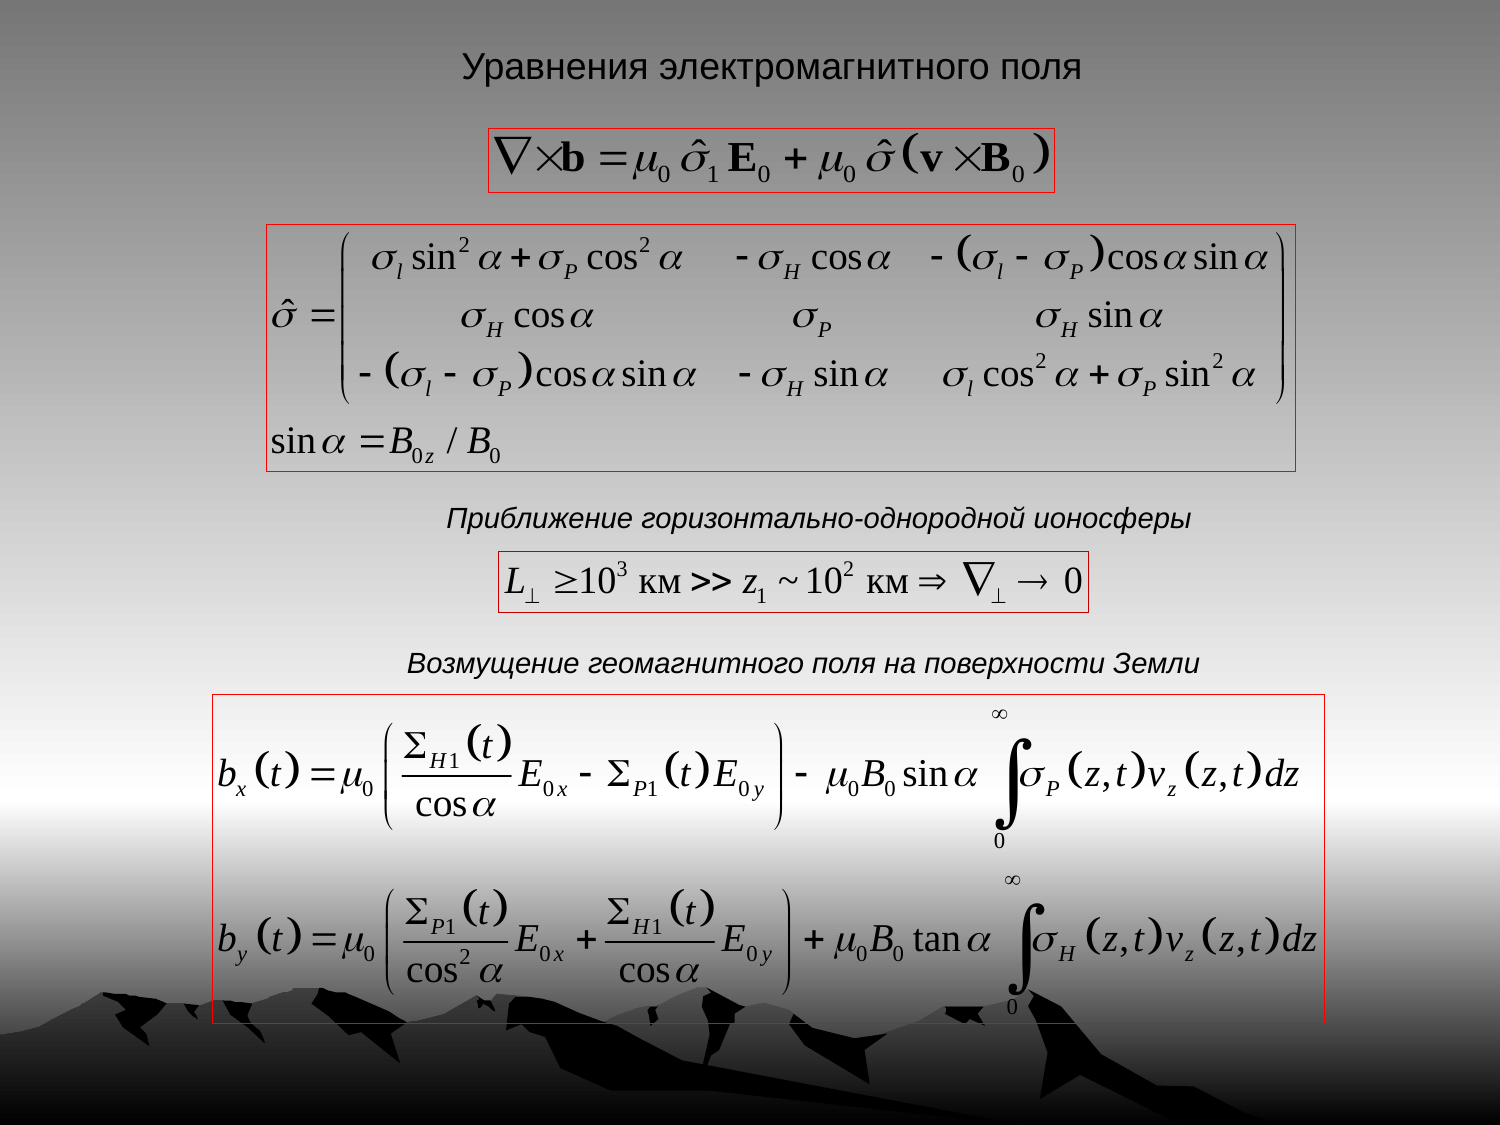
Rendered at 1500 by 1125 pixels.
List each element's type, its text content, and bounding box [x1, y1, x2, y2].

text_box Возмущение геомагнитного поля на поверхности Земли [392, 636, 1216, 687]
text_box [265, 224, 1296, 472]
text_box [488, 128, 1055, 193]
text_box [211, 694, 1325, 1024]
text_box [497, 551, 1089, 614]
title Уравнения электромагнитного поля [170, 18, 1374, 110]
text_box Приближение горизонтально-однородной ионосферы [431, 491, 1208, 542]
